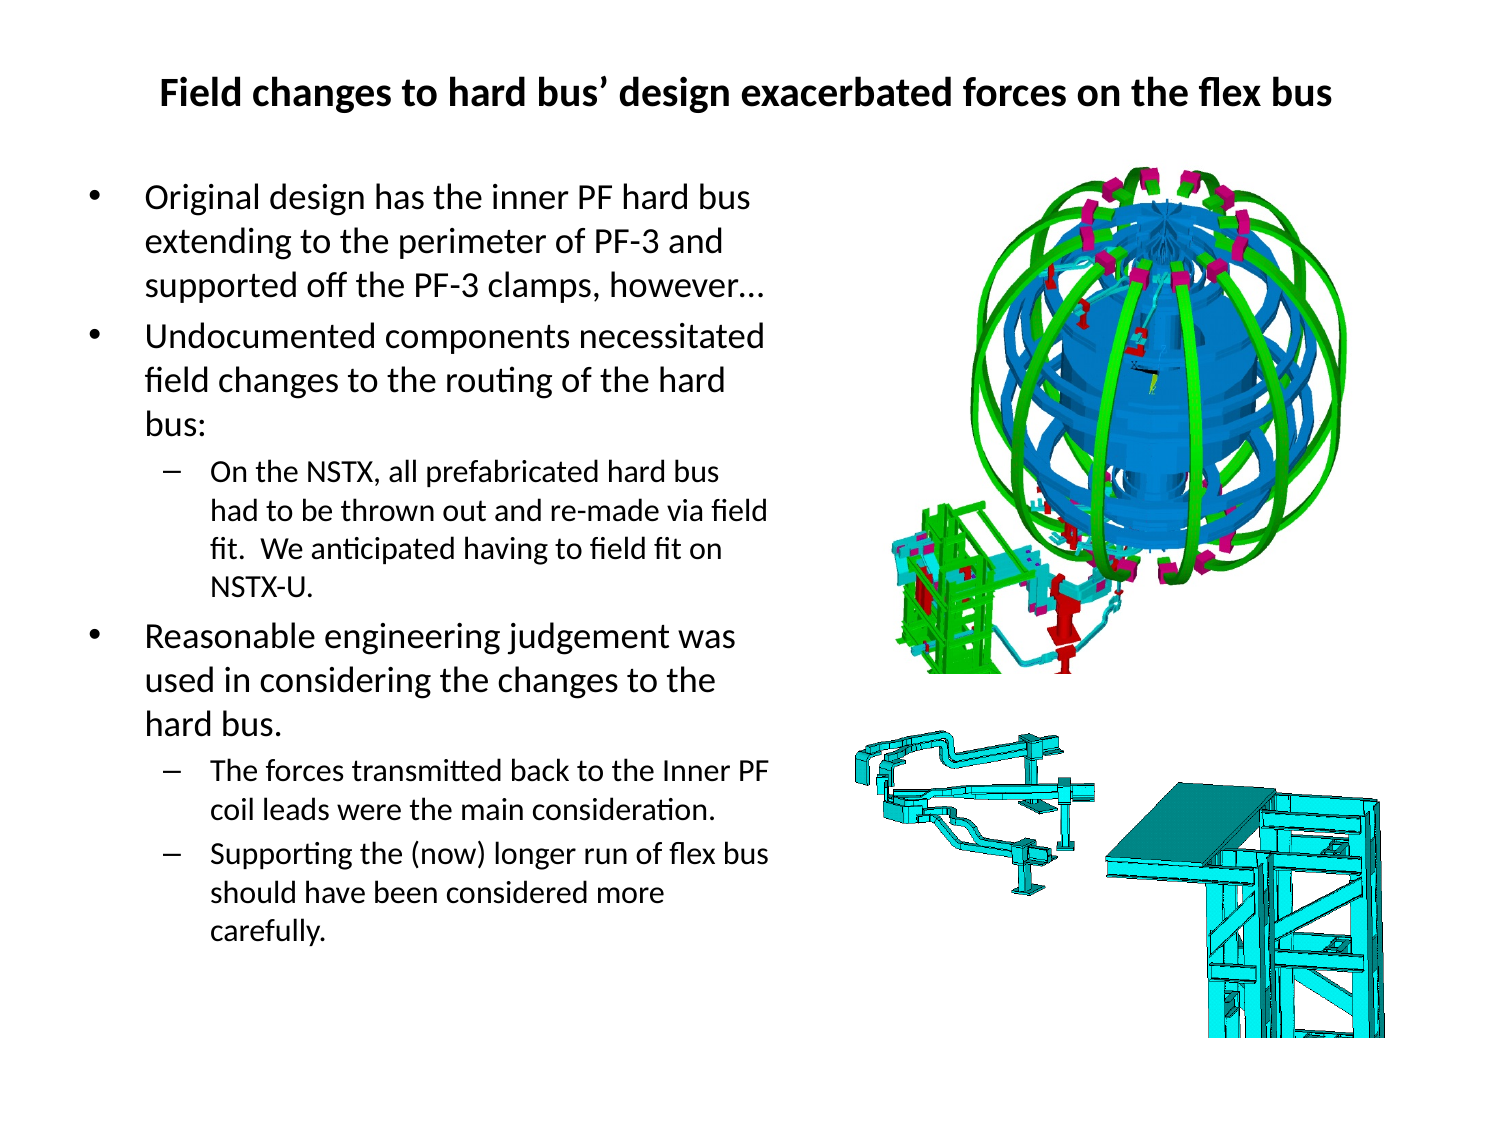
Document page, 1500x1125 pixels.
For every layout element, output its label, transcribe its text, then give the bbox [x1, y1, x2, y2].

picture [810, 674, 1423, 1038]
text_box Original design has the inner PF hard bus extending to the perimeter of PF-3 and supported off the PF-3 clamps, however… Undocumented components necessitated field changes to the routing of the hard bus: On the NSTX, all prefabricated hard bus had to be thrown out and re-made via field fit. We anticipated having to field fit on NSTX-U. Reasonable engineering judgement was used in considering the changes to the hard bus. The forces transmitted back to the Inner PF coil leads were the main consideration. Supporting the (now) longer run of flex bus should have been considered more carefully. [73, 165, 786, 978]
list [881, 149, 1358, 673]
title Field changes to hard bus’ design exacerbated forces on the flex bus [71, 37, 1422, 143]
